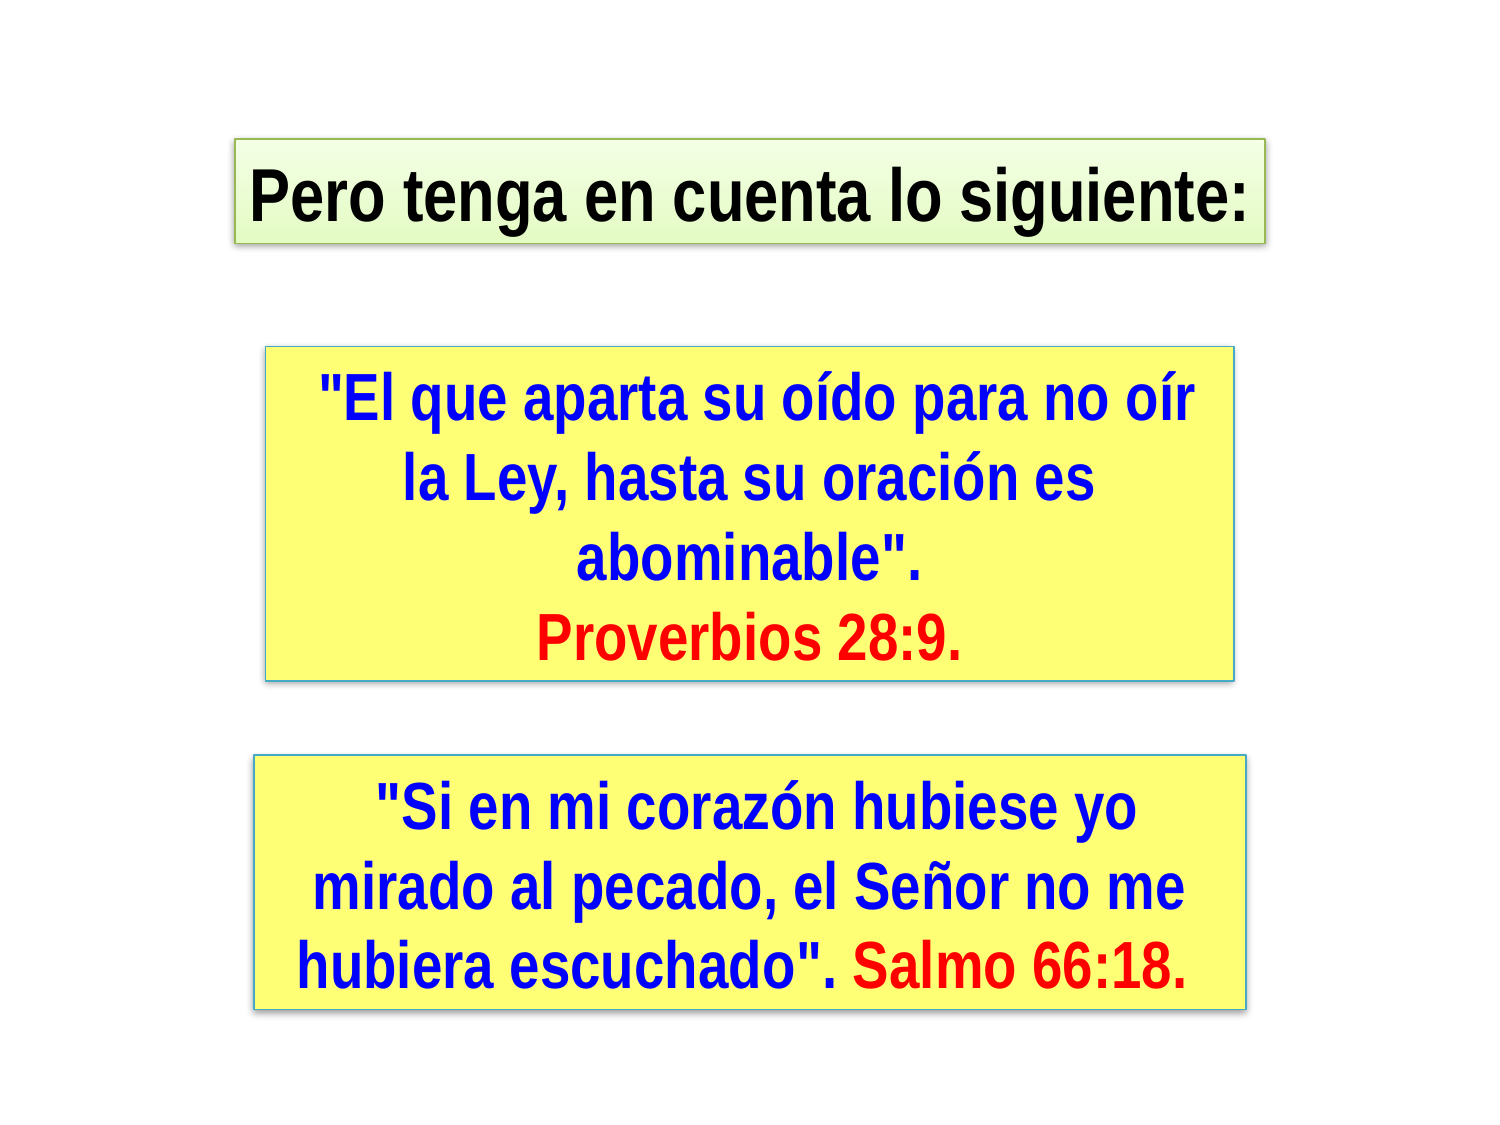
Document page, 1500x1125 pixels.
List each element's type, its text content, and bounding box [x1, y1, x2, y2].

text_box "El que aparta su oído para no oír la Ley, hasta su oración es abominable". Proverbios 28:9. [265, 346, 1235, 682]
text_box "Si en mi corazón hubiese yo mirado al pecado, el Señor no me hubiera escuchado". Salmo 66:18. [253, 754, 1247, 1010]
text_box Pero tenga en cuenta lo siguiente: [234, 138, 1266, 244]
